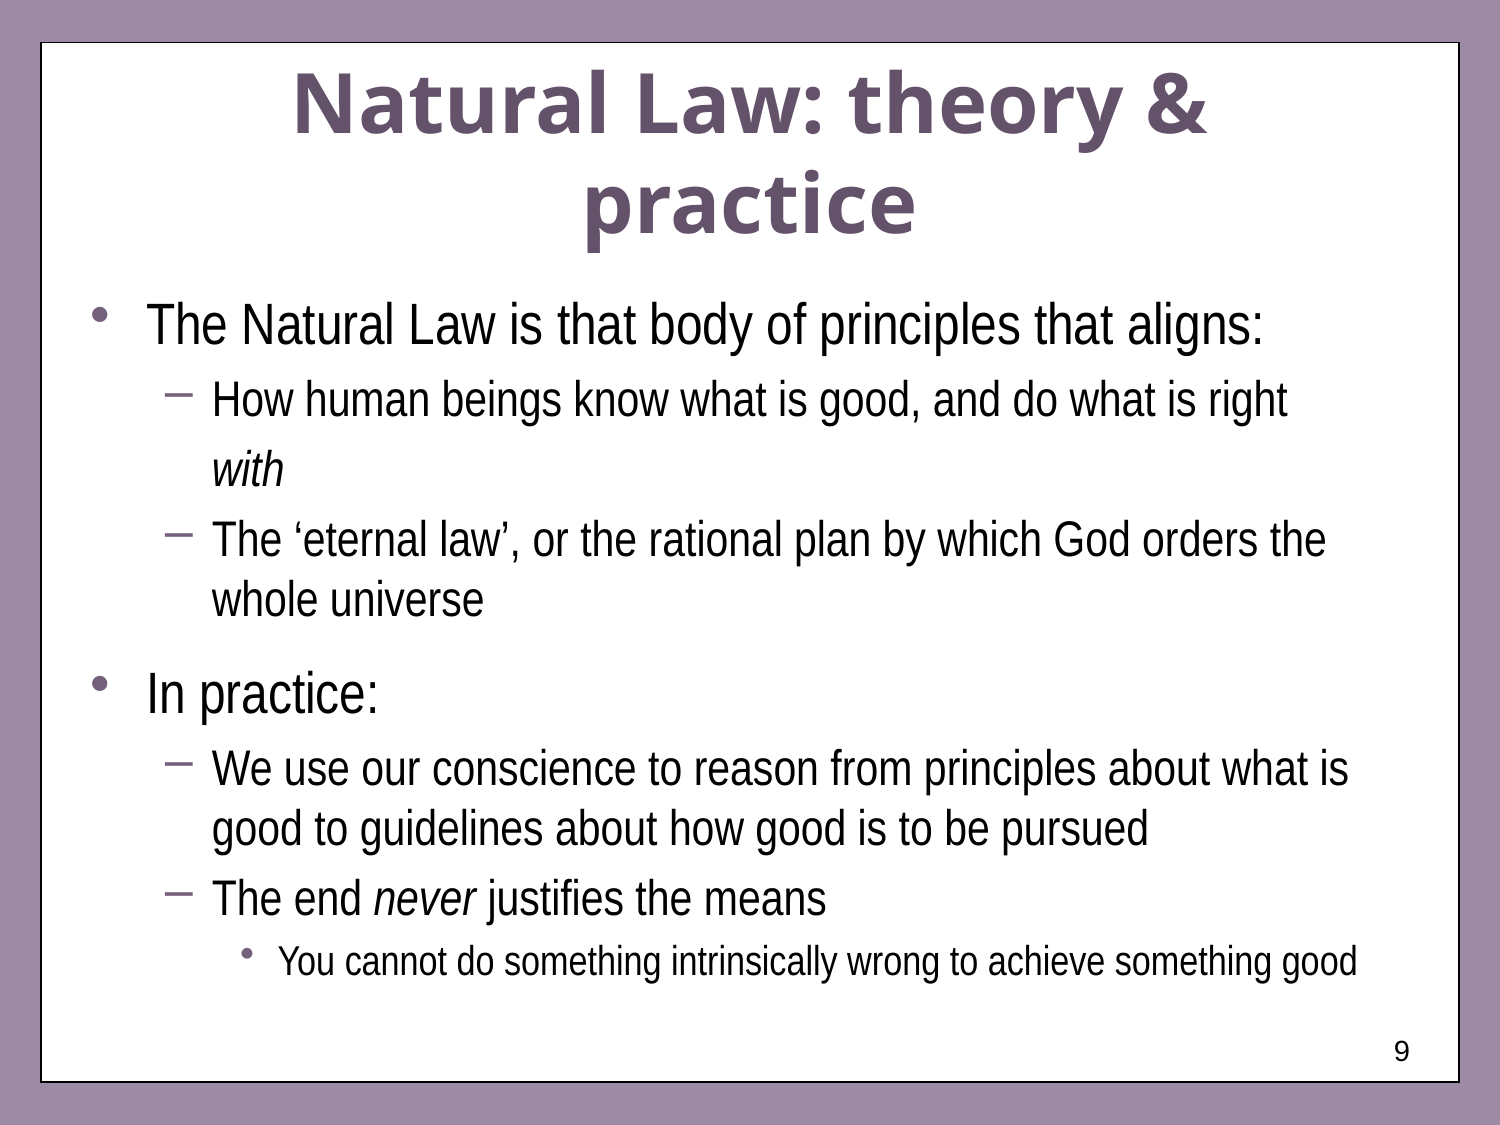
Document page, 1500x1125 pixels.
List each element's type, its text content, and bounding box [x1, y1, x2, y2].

list The Natural Law is that body of principles that aligns: How human beings know what is good, and do what is right with The ‘eternal law’, or the rational plan by which God orders the whole universe In practice: We use our conscience to reason from principles about what is good to guidelines about how good is to be pursued The end never justifies the means You cannot do something intrinsically wrong to achieve something good [75, 278, 1425, 1005]
title Natural Law: theory & practice [112, 55, 1388, 244]
slide_number 9 [1074, 1024, 1426, 1103]
